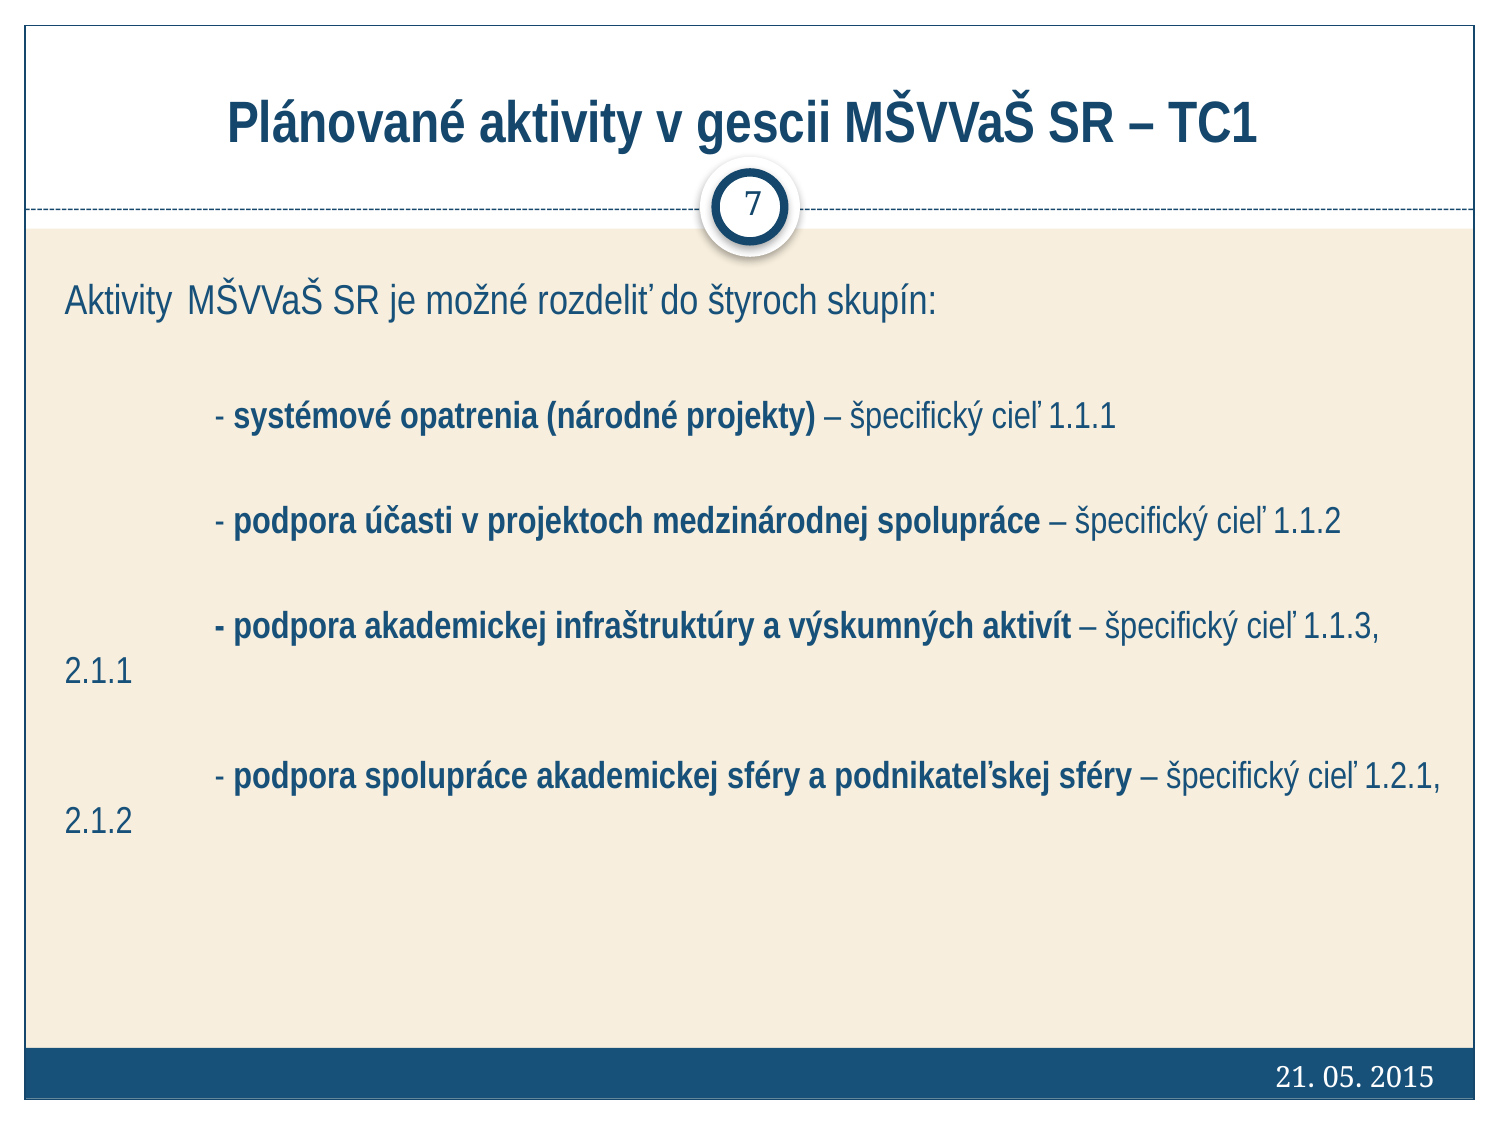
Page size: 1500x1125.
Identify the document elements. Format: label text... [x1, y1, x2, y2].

title Plánované aktivity v gescii MŠVVaŠ SR – TC1 [49, 37, 1450, 163]
list Aktivity MŠVVaŠ SR je možné rozdeliť do štyroch skupín: - systémové opatrenia (národné projekty) – špecifický cieľ 1.1.1 - podpora účasti v projektoch medzinárodnej spolupráce – špecifický cieľ 1.1.2 - podpora akademickej infraštruktúry a výskumných aktivít – špecifický cieľ 1.1.3, 2.1.1 - podpora spolupráce akademickej sféry a podnikateľskej sféry – špecifický cieľ 1.2.1, 2.1.2 [49, 250, 1459, 1001]
slide_number 21. 05. 2015 [950, 1050, 1450, 1111]
slide_number 7 [715, 168, 791, 241]
